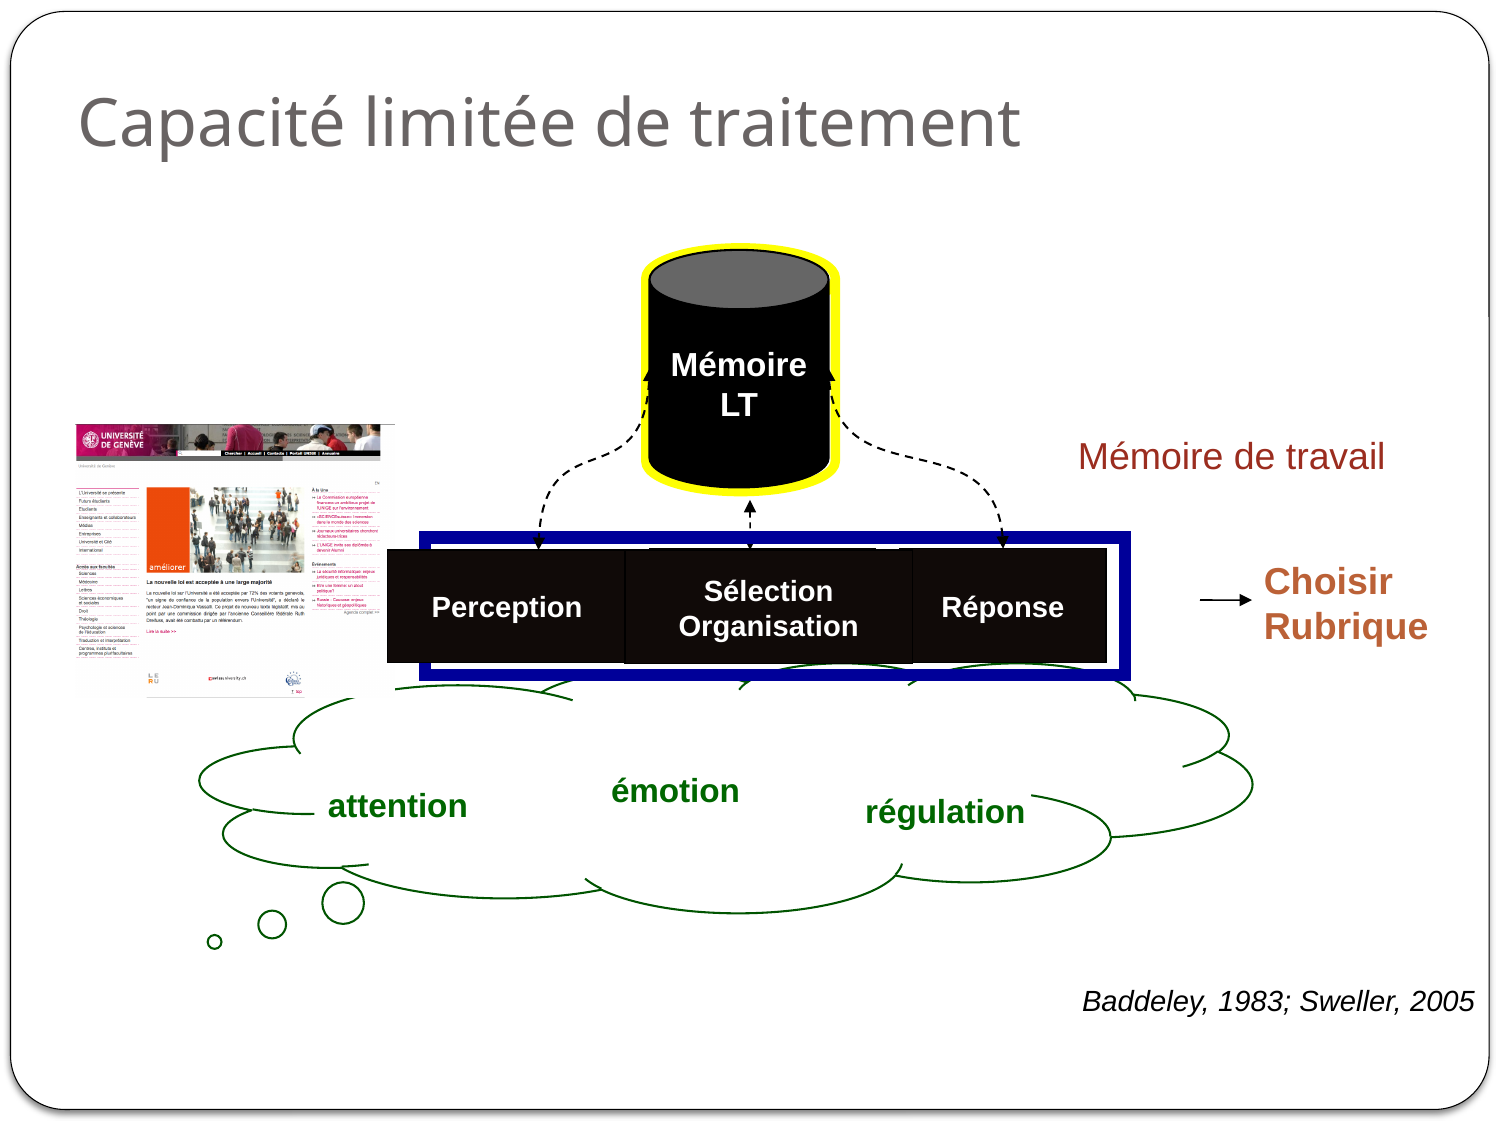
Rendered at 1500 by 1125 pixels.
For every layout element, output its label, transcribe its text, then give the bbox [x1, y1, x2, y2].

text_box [387, 549, 913, 664]
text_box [199, 707, 1253, 913]
text_box Baddeley, 1983; Sweller, 2005 [1067, 974, 1499, 1025]
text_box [74, 424, 1444, 699]
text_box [424, 247, 1402, 676]
title Capacité limitée de traitement [62, 0, 1450, 175]
